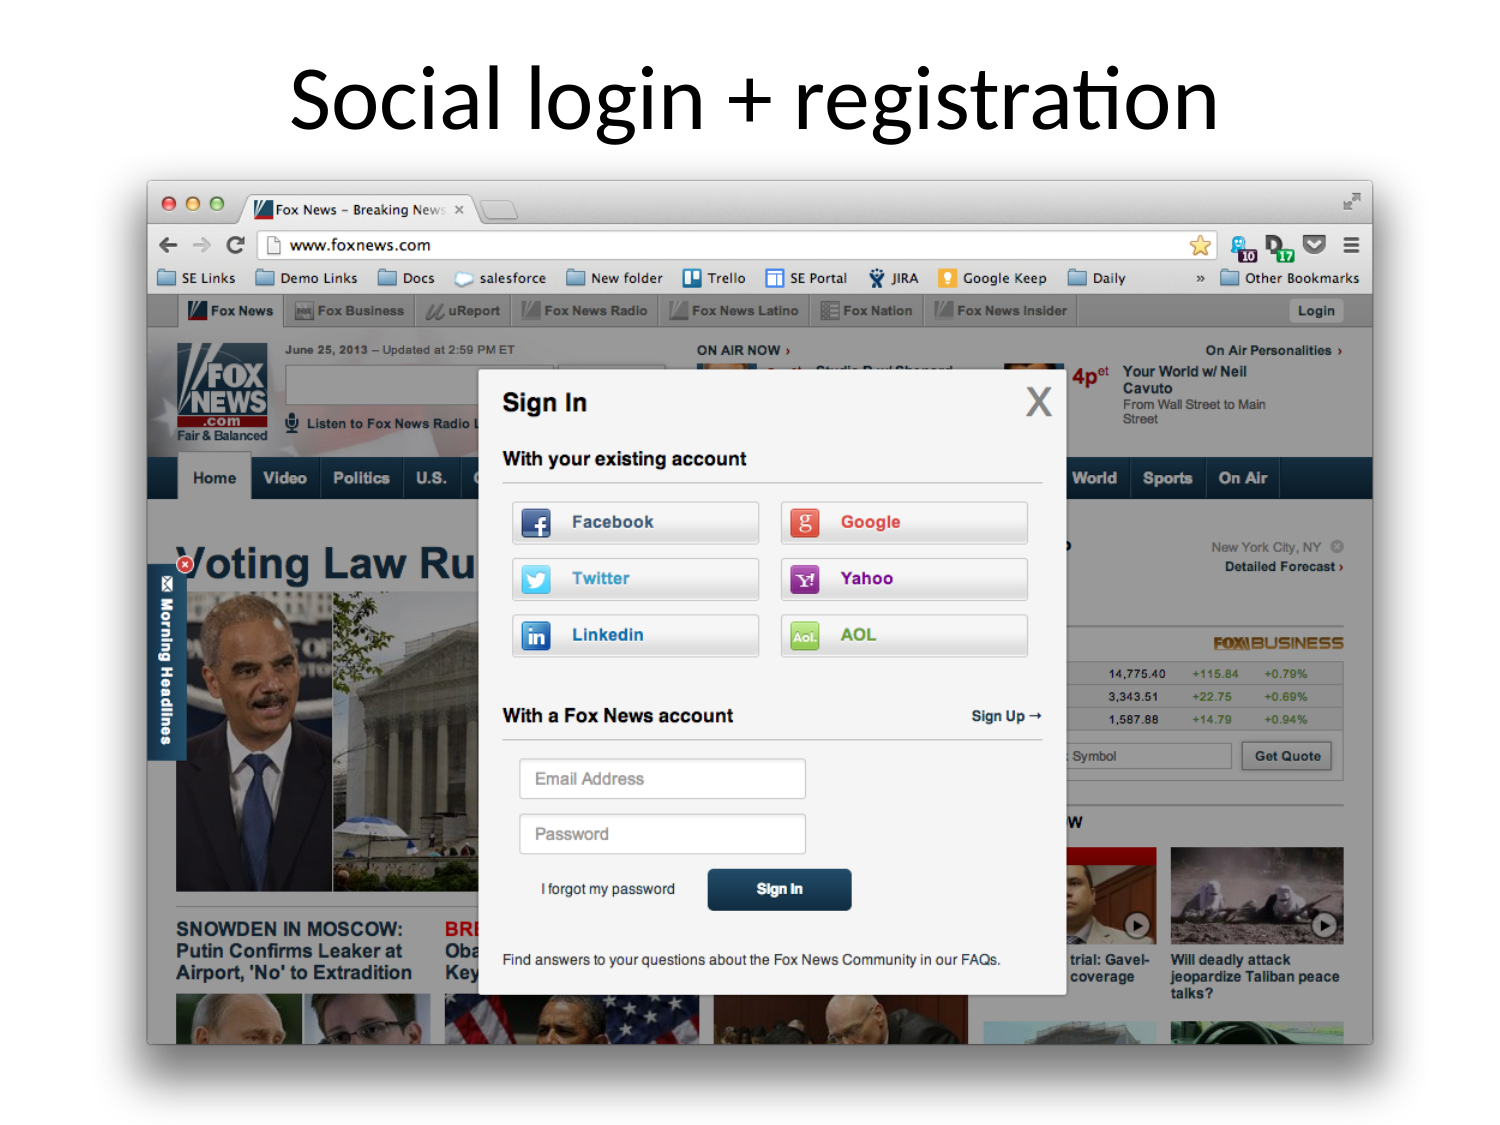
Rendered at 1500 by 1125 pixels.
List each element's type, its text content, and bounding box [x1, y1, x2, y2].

text_box Social login + registration [80, 30, 1431, 139]
picture [79, 139, 1442, 1125]
